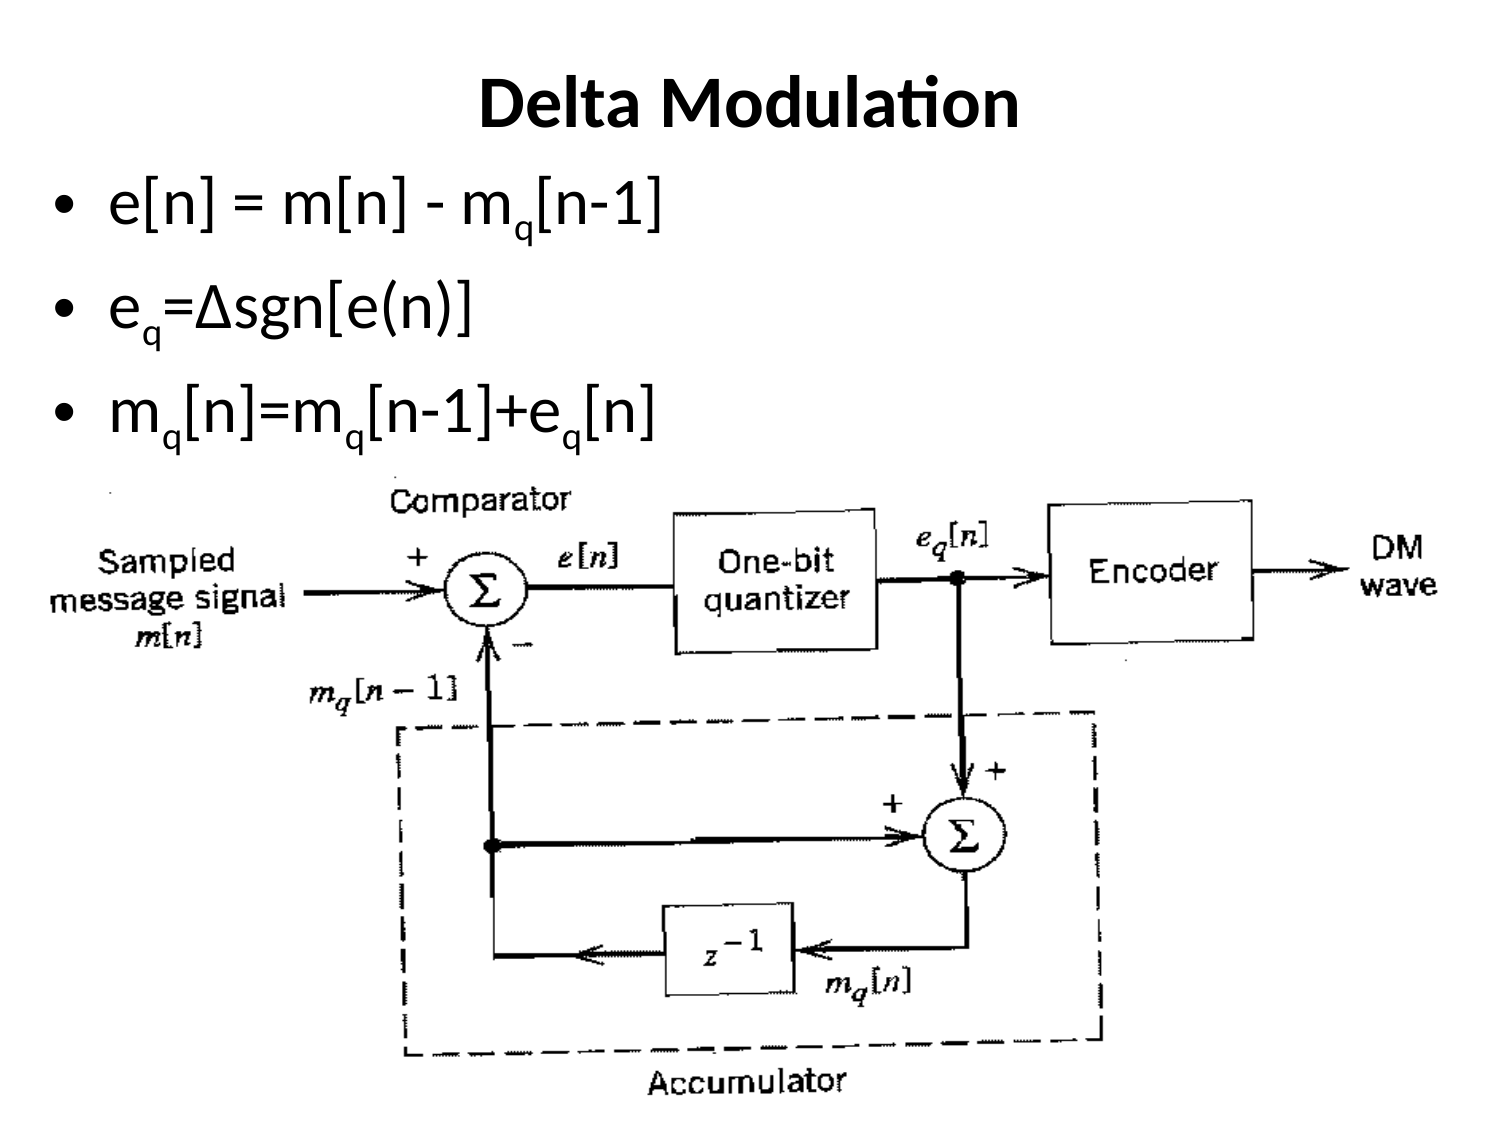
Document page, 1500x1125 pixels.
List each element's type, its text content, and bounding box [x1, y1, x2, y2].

list e[n] = m[n] - mq[n-1] eq=Δsgn[e(n)] mq[n]=mq[n-1]+eq[n] [37, 149, 1425, 450]
title Delta Modulation [75, 45, 1425, 149]
picture [49, 474, 1451, 1125]
